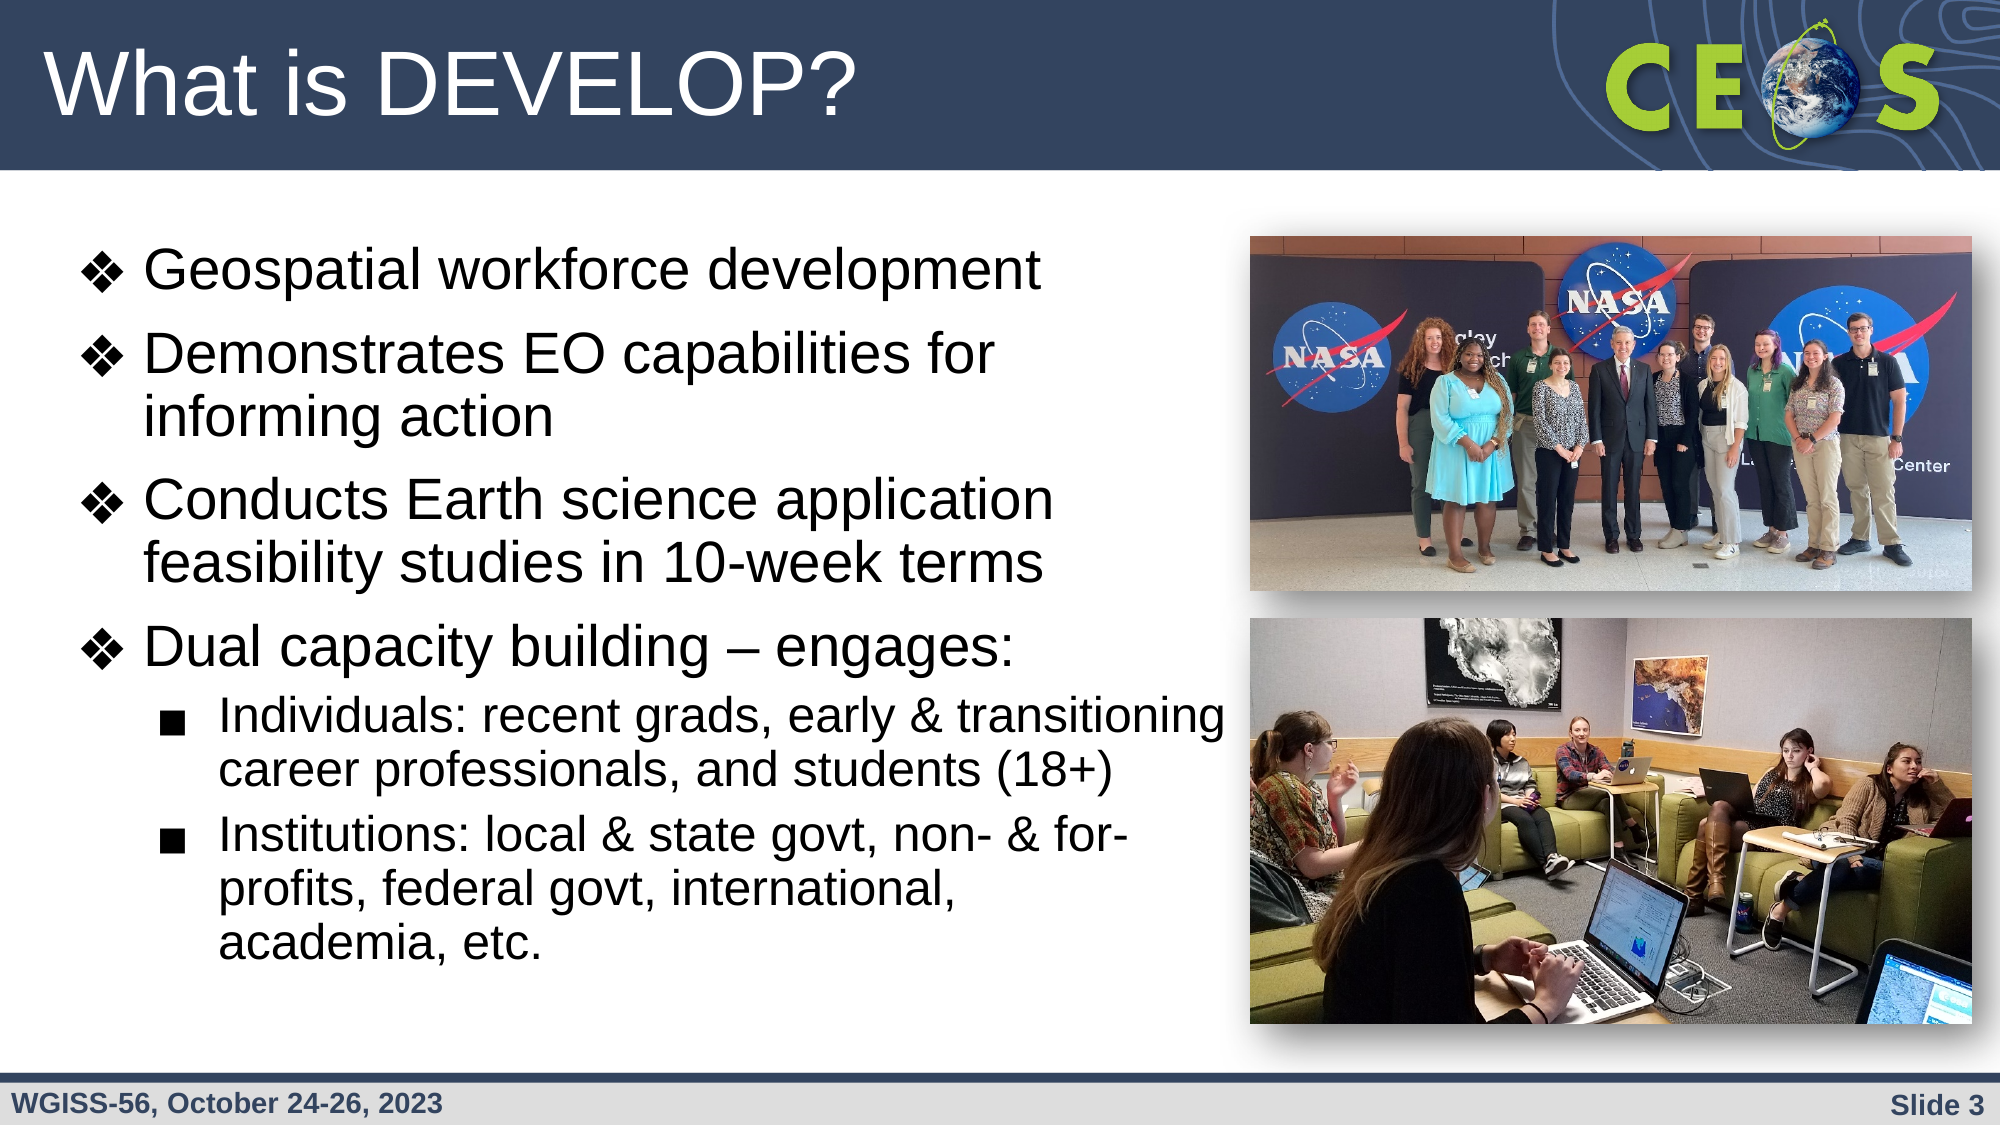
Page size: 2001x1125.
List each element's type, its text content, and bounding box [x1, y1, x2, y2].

list Geospatial workforce development Demonstrates EO capabilities for informing action Conducts Earth science application feasibility studies in 10-week terms Dual capacity building – engages: Individuals: recent grads, early & transitioning career professionals, and students (18+) Institutions: local & state govt, non- & for-profits, federal govt, international, academia, etc. [53, 231, 1250, 997]
picture [1249, 618, 1972, 1025]
title What is DEVELOP? [28, 28, 1569, 157]
picture [1249, 236, 1972, 591]
picture [1552, 0, 2000, 171]
